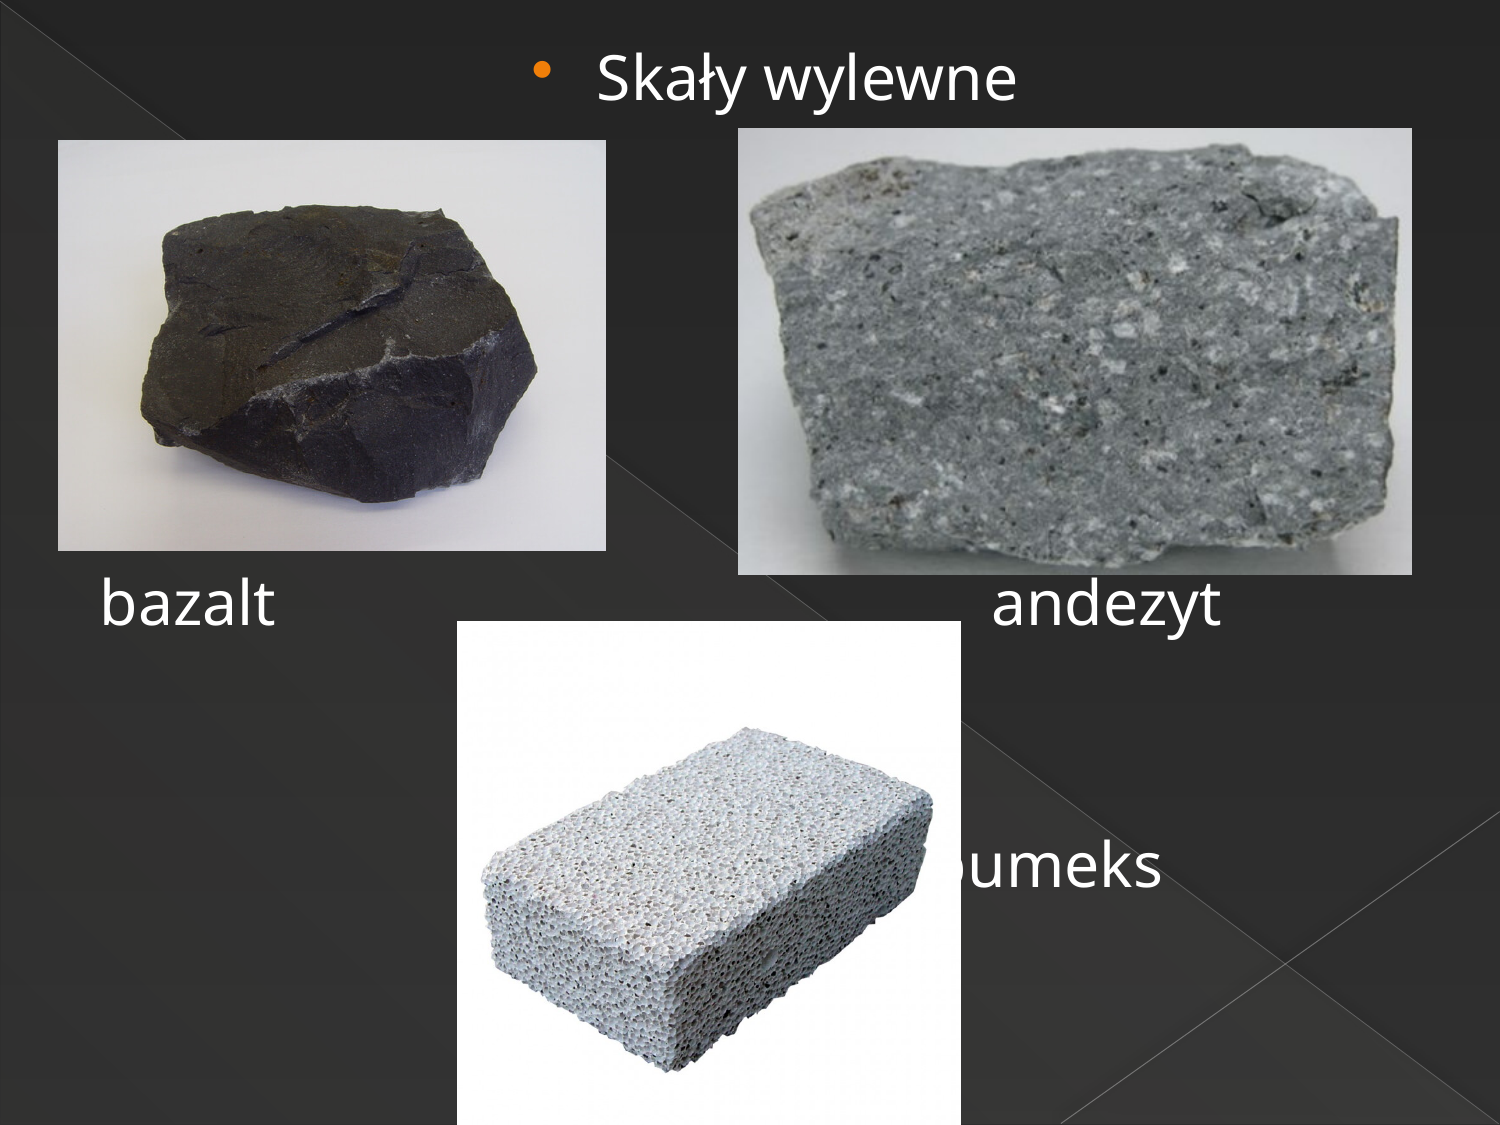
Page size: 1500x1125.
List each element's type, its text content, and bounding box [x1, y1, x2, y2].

picture [58, 140, 606, 551]
list Skały wylewne bazalt andezyt pumeks [58, 30, 1500, 1067]
picture [738, 128, 1413, 575]
picture [456, 620, 962, 1125]
